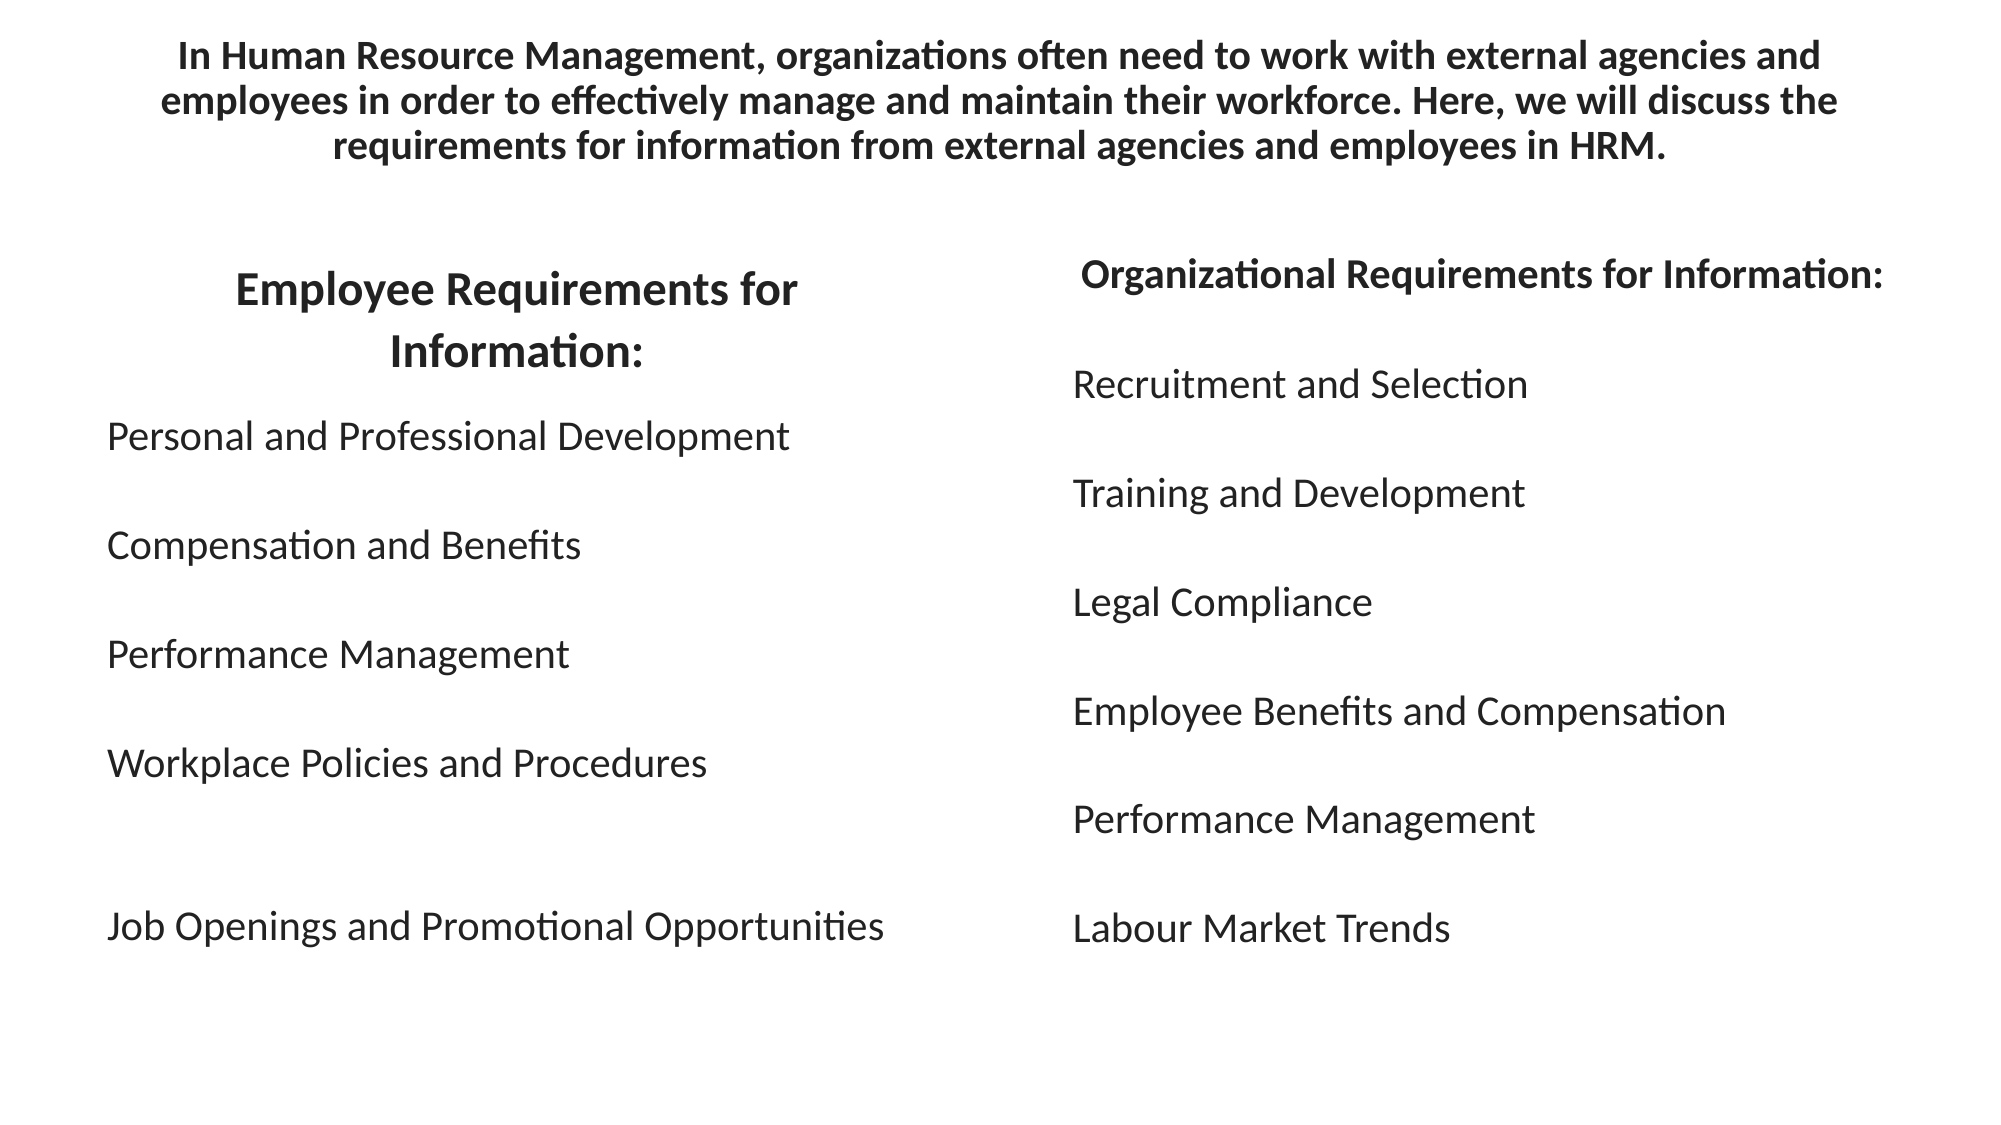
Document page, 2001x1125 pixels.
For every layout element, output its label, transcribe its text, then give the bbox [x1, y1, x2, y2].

list Organizational Requirements for Information: Recruitment and Selection Training and Development Legal Compliance Employee Benefits and Compensation Performance Management Labour Market Trends [1057, 244, 1908, 969]
list Employee Requirements for Information: Personal and Professional Development Compensation and Benefits Performance Management Workplace Policies and Procedures Job Openings and Promotional Opportunities [92, 244, 943, 1014]
title In Human Resource Management, organizations often need to work with external agencies and employees in order to effectively manage and maintain their workforce. Here, we will discuss the requirements for information from external agencies and employees in HRM. [137, 34, 1863, 245]
